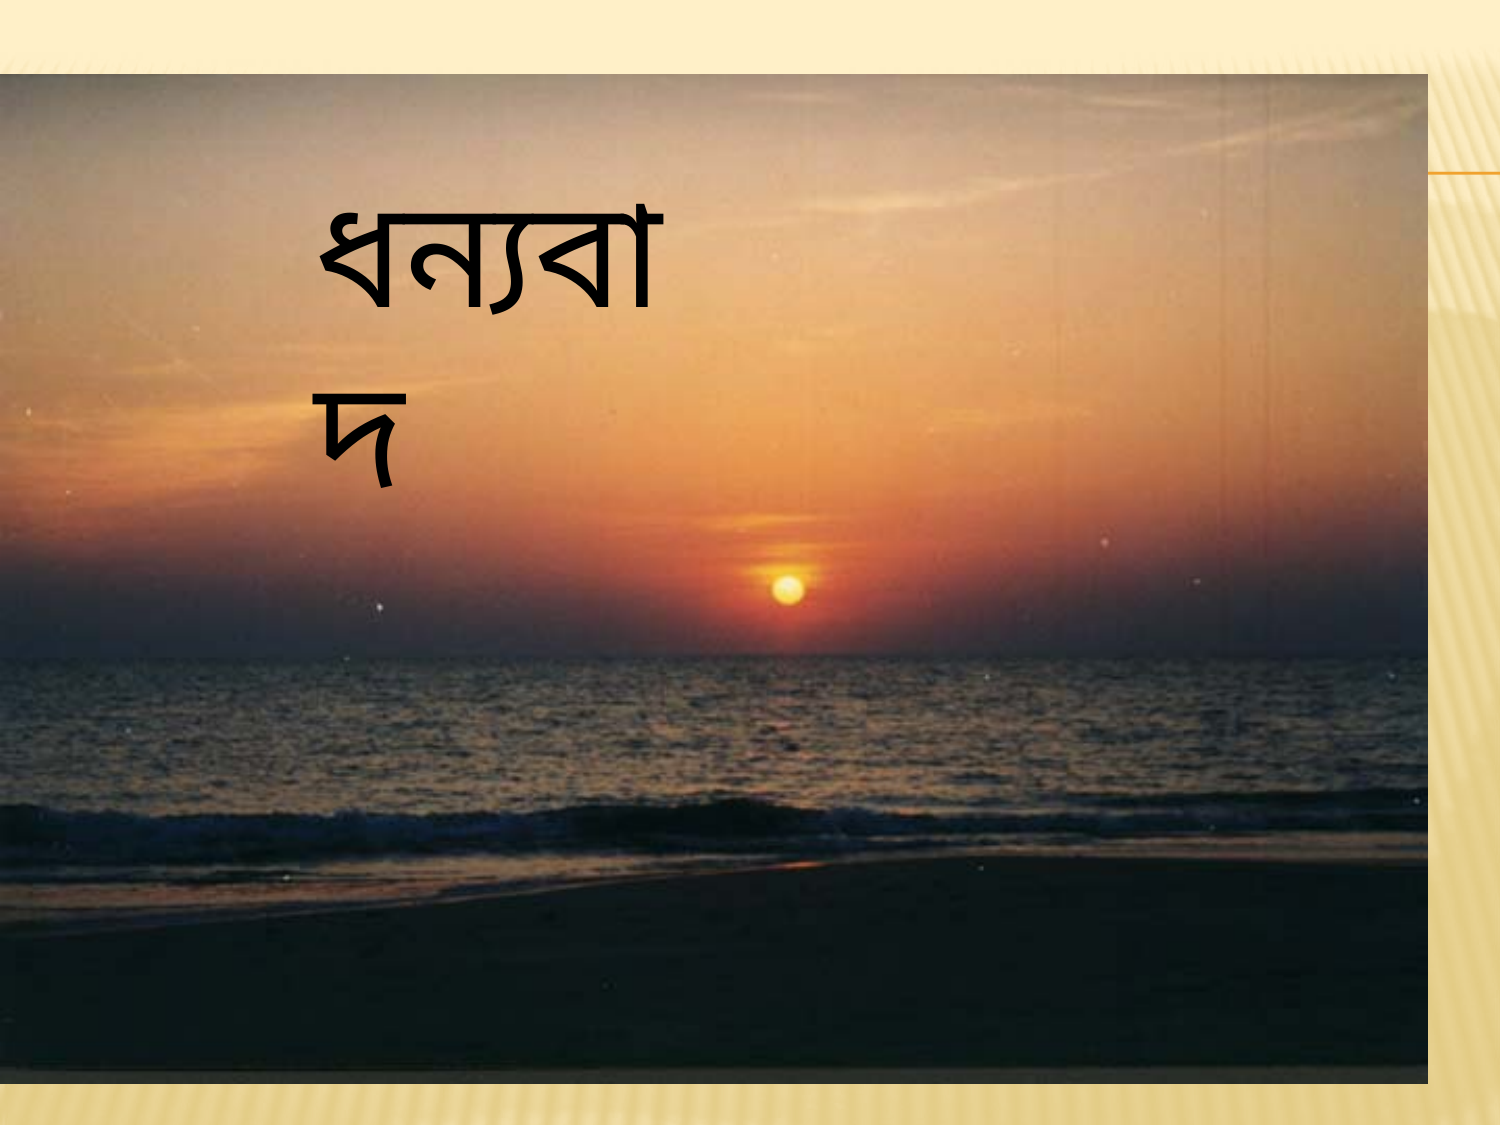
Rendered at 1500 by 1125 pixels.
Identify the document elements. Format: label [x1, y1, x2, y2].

picture [0, 74, 1428, 1084]
